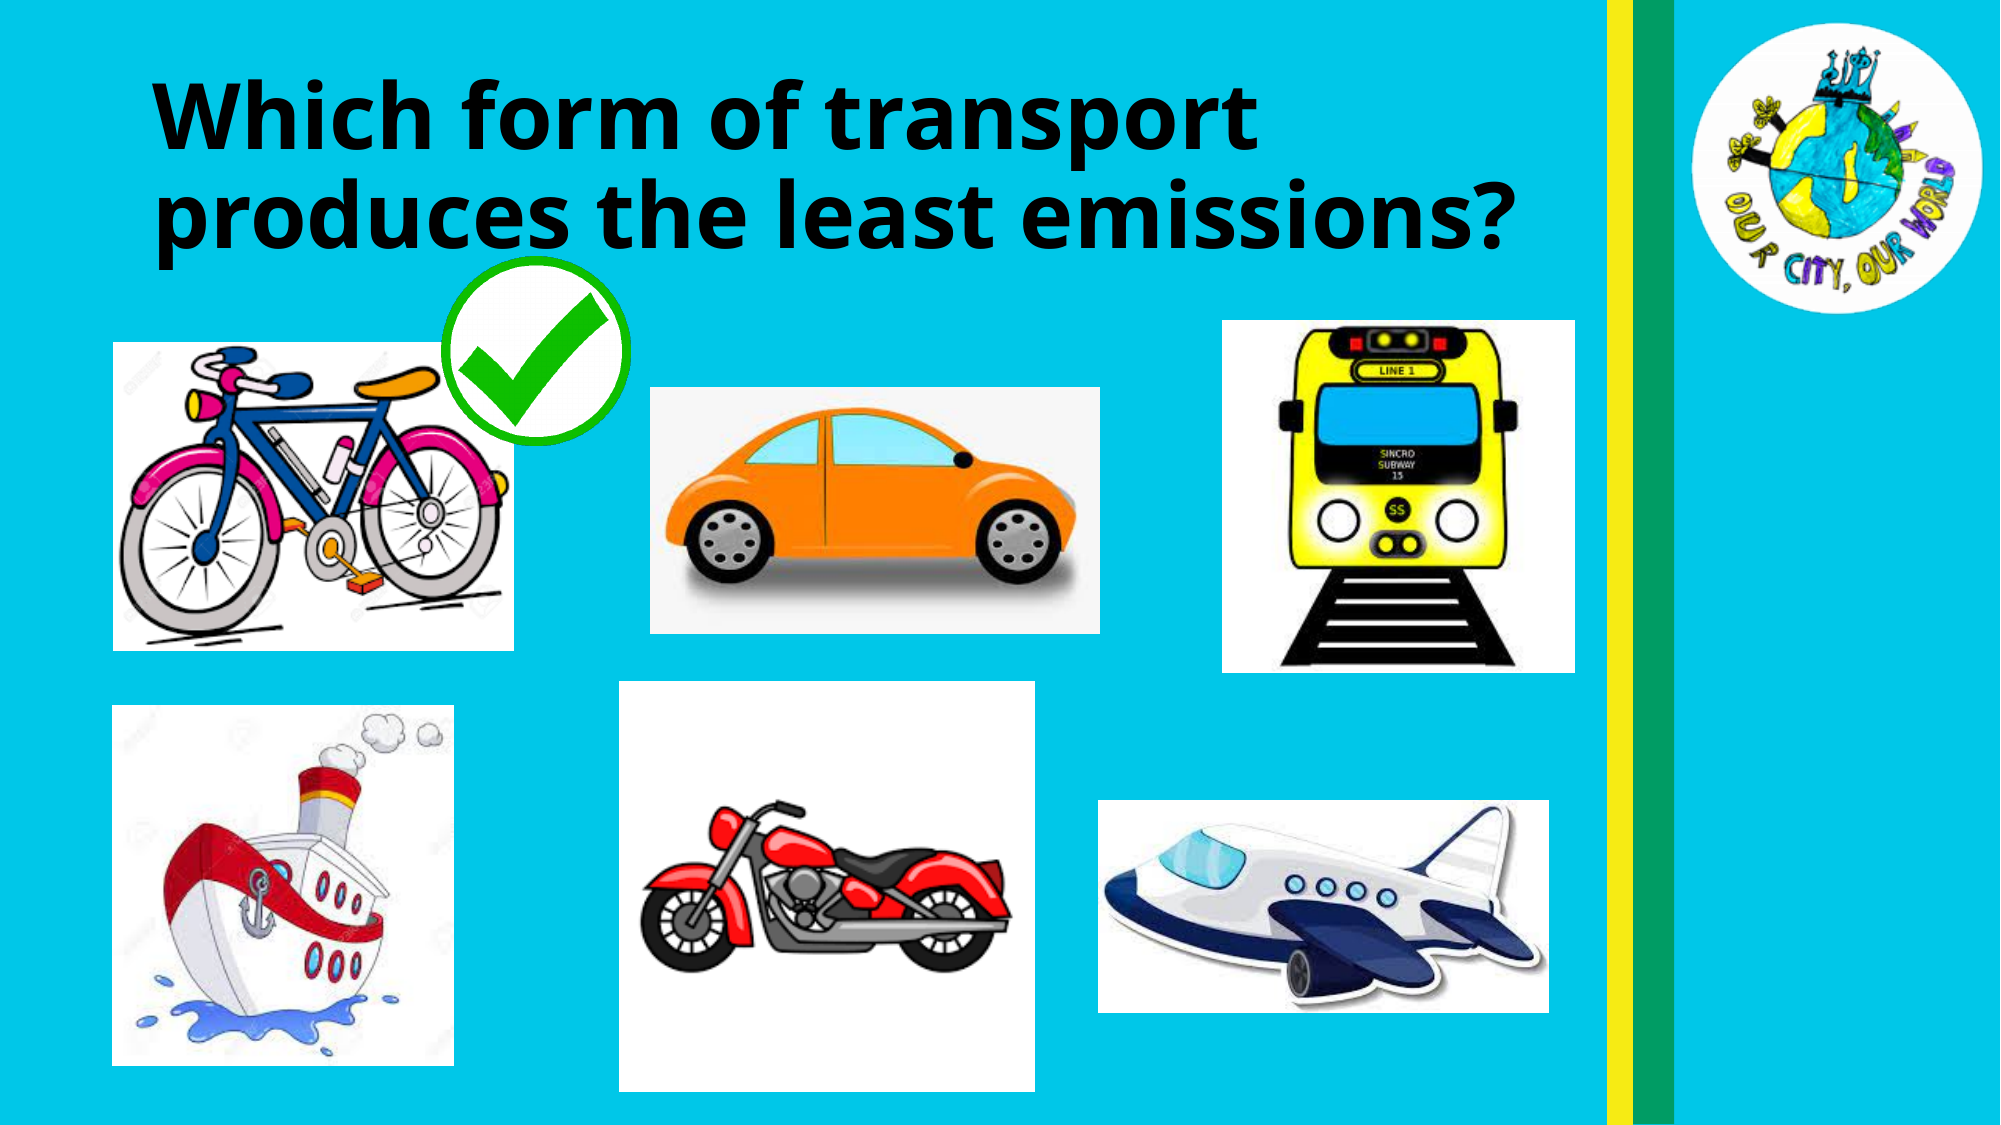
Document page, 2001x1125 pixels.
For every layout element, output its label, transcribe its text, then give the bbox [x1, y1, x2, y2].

picture [113, 256, 631, 651]
text_box [1675, 0, 2000, 1125]
picture [112, 705, 454, 1066]
text_box [1607, 0, 1633, 1125]
picture [618, 681, 1035, 1093]
picture [1222, 320, 1575, 673]
picture [1098, 800, 1549, 1013]
picture [649, 387, 1100, 634]
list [1686, 16, 1991, 321]
title Which form of transport produces the least emissions? [137, 59, 1599, 280]
text_box [1633, 0, 1675, 1125]
